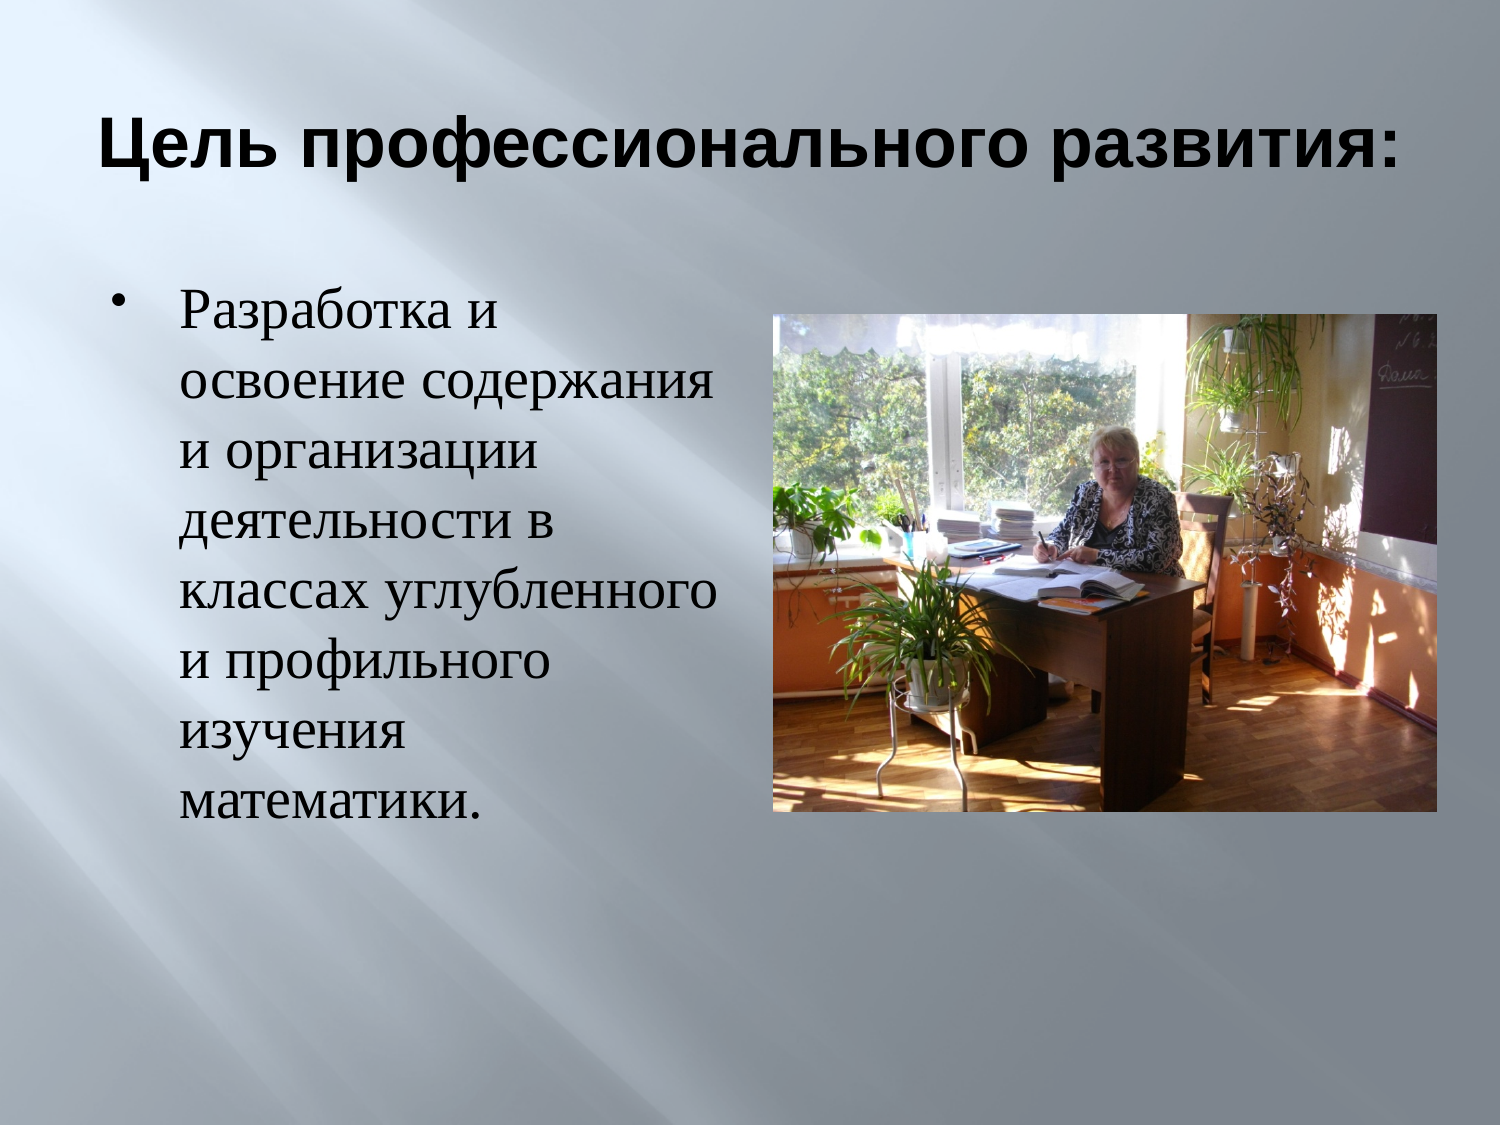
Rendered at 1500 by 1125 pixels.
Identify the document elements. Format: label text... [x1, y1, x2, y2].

list Разработка и освоение содержания и организации деятельности в классах углубленного и профильного изучения математики. [75, 262, 738, 1005]
title Цель профессионального развития: [75, 45, 1425, 233]
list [773, 314, 1437, 812]
